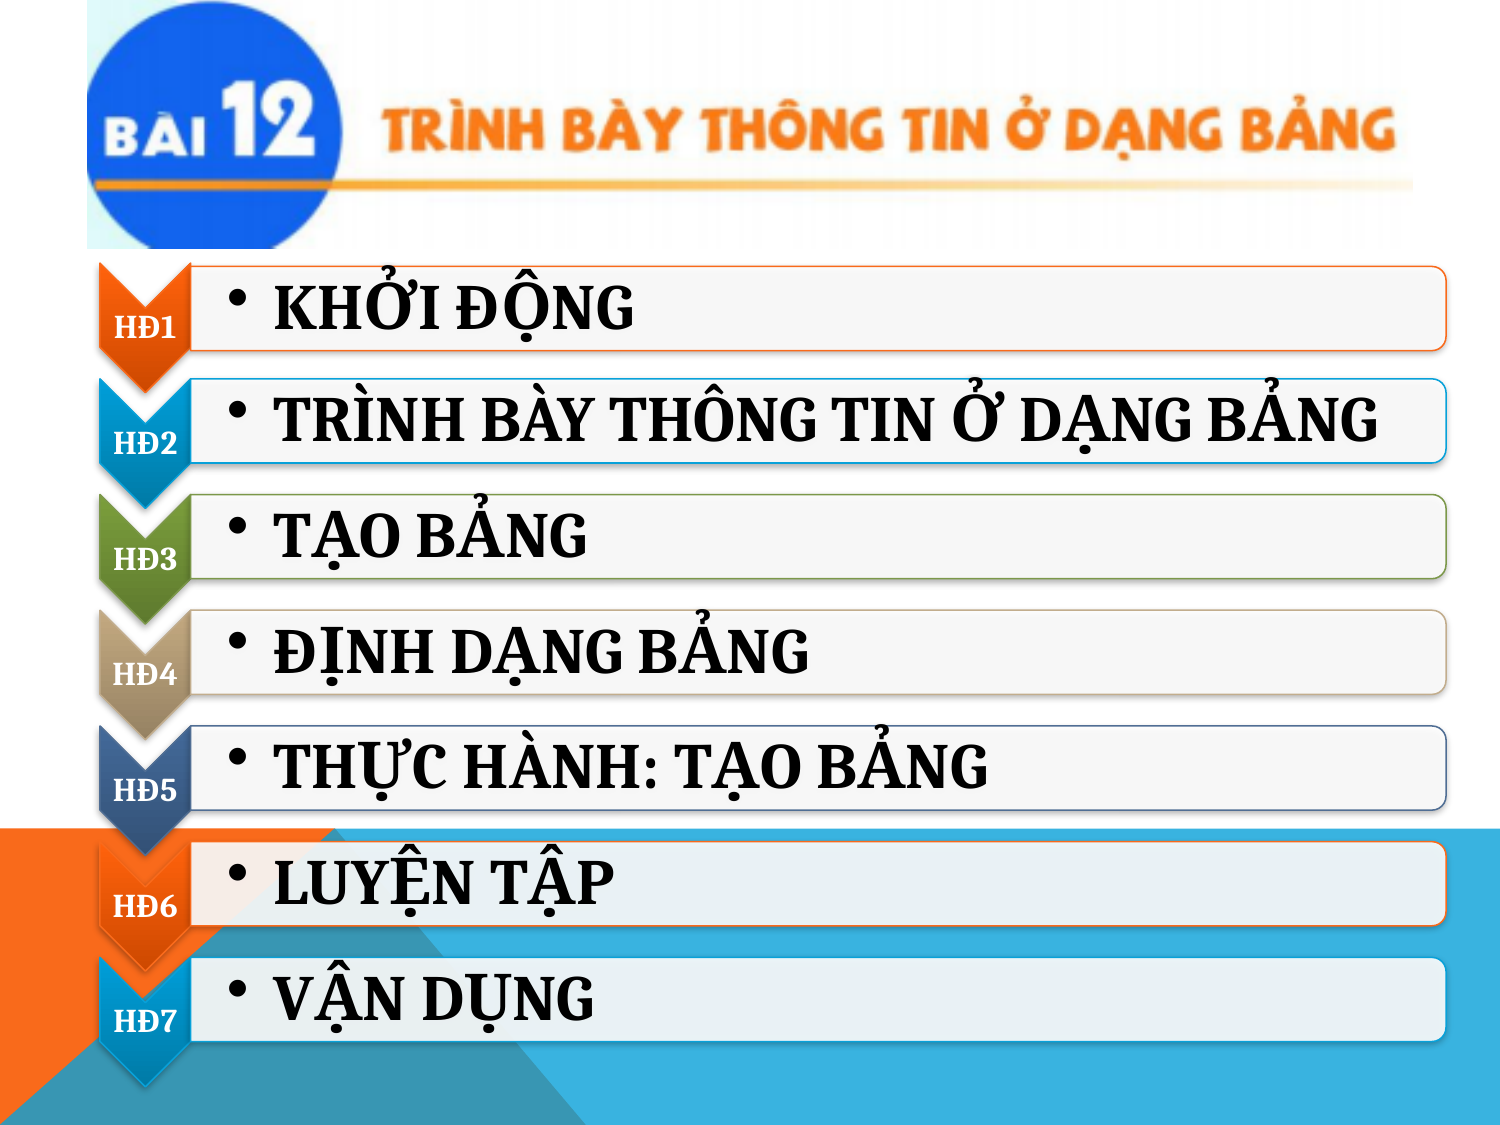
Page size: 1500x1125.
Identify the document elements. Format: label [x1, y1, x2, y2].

picture [87, 0, 1413, 249]
list [99, 262, 1447, 1088]
